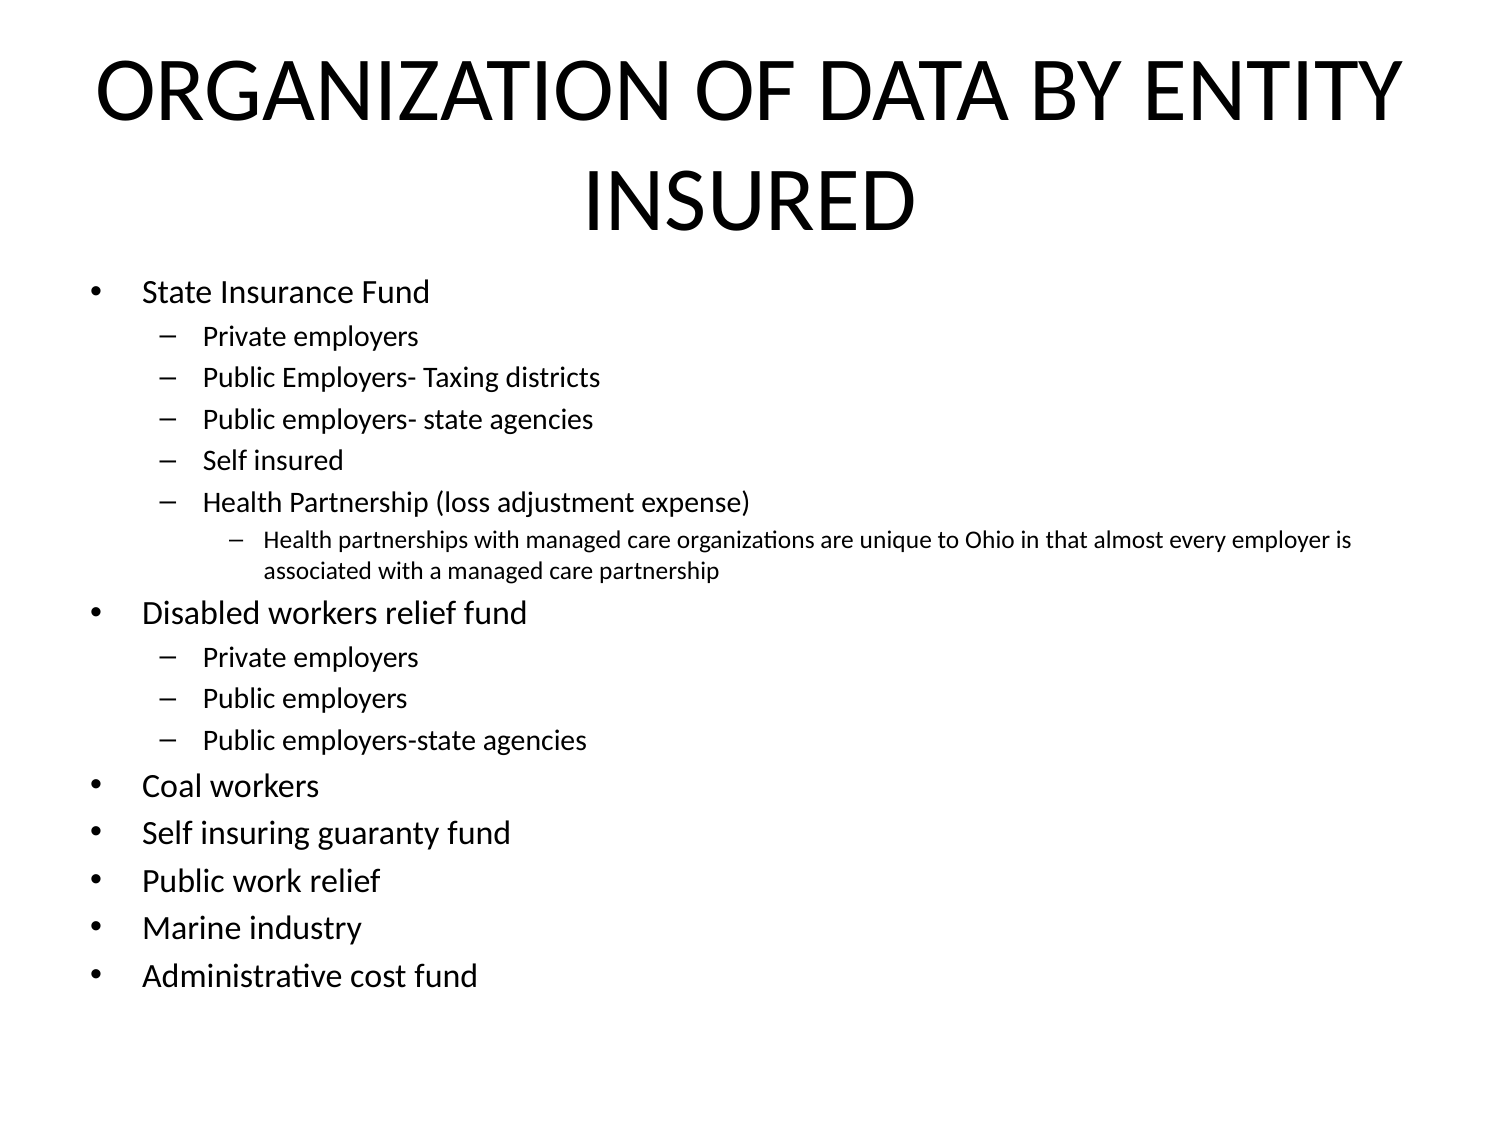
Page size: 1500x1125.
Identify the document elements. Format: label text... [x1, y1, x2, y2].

title ORGANIZATION OF DATA BY ENTITY INSURED [74, 44, 1426, 233]
list State Insurance Fund Private employers Public Employers- Taxing districts Public employers- state agencies Self insured Health Partnership (loss adjustment expense) Health partnerships with managed care organizations are unique to Ohio in that almost every employer is associated with a managed care partnership Disabled workers relief fund Private employers Public employers Public employers-state agencies Coal workers Self insuring guaranty fund Public work relief Marine industry Administrative cost fund [74, 262, 1426, 1006]
